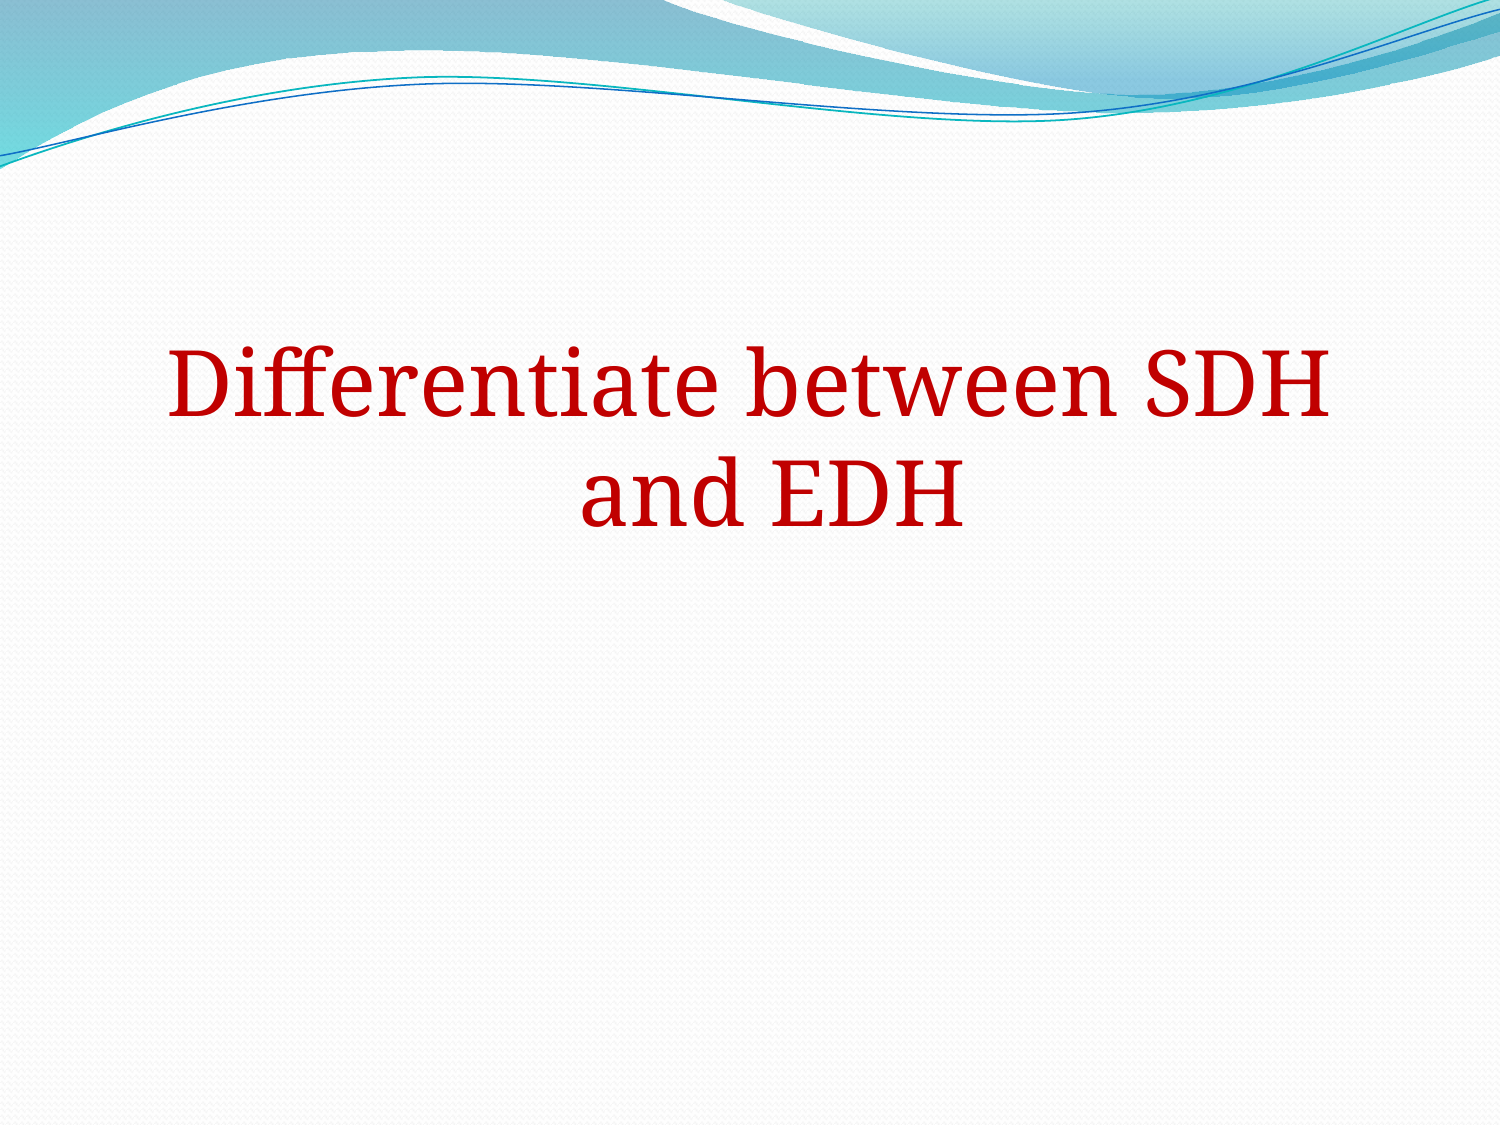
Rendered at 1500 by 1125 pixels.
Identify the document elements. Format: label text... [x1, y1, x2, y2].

list Differentiate between SDH and EDH [75, 317, 1425, 1038]
